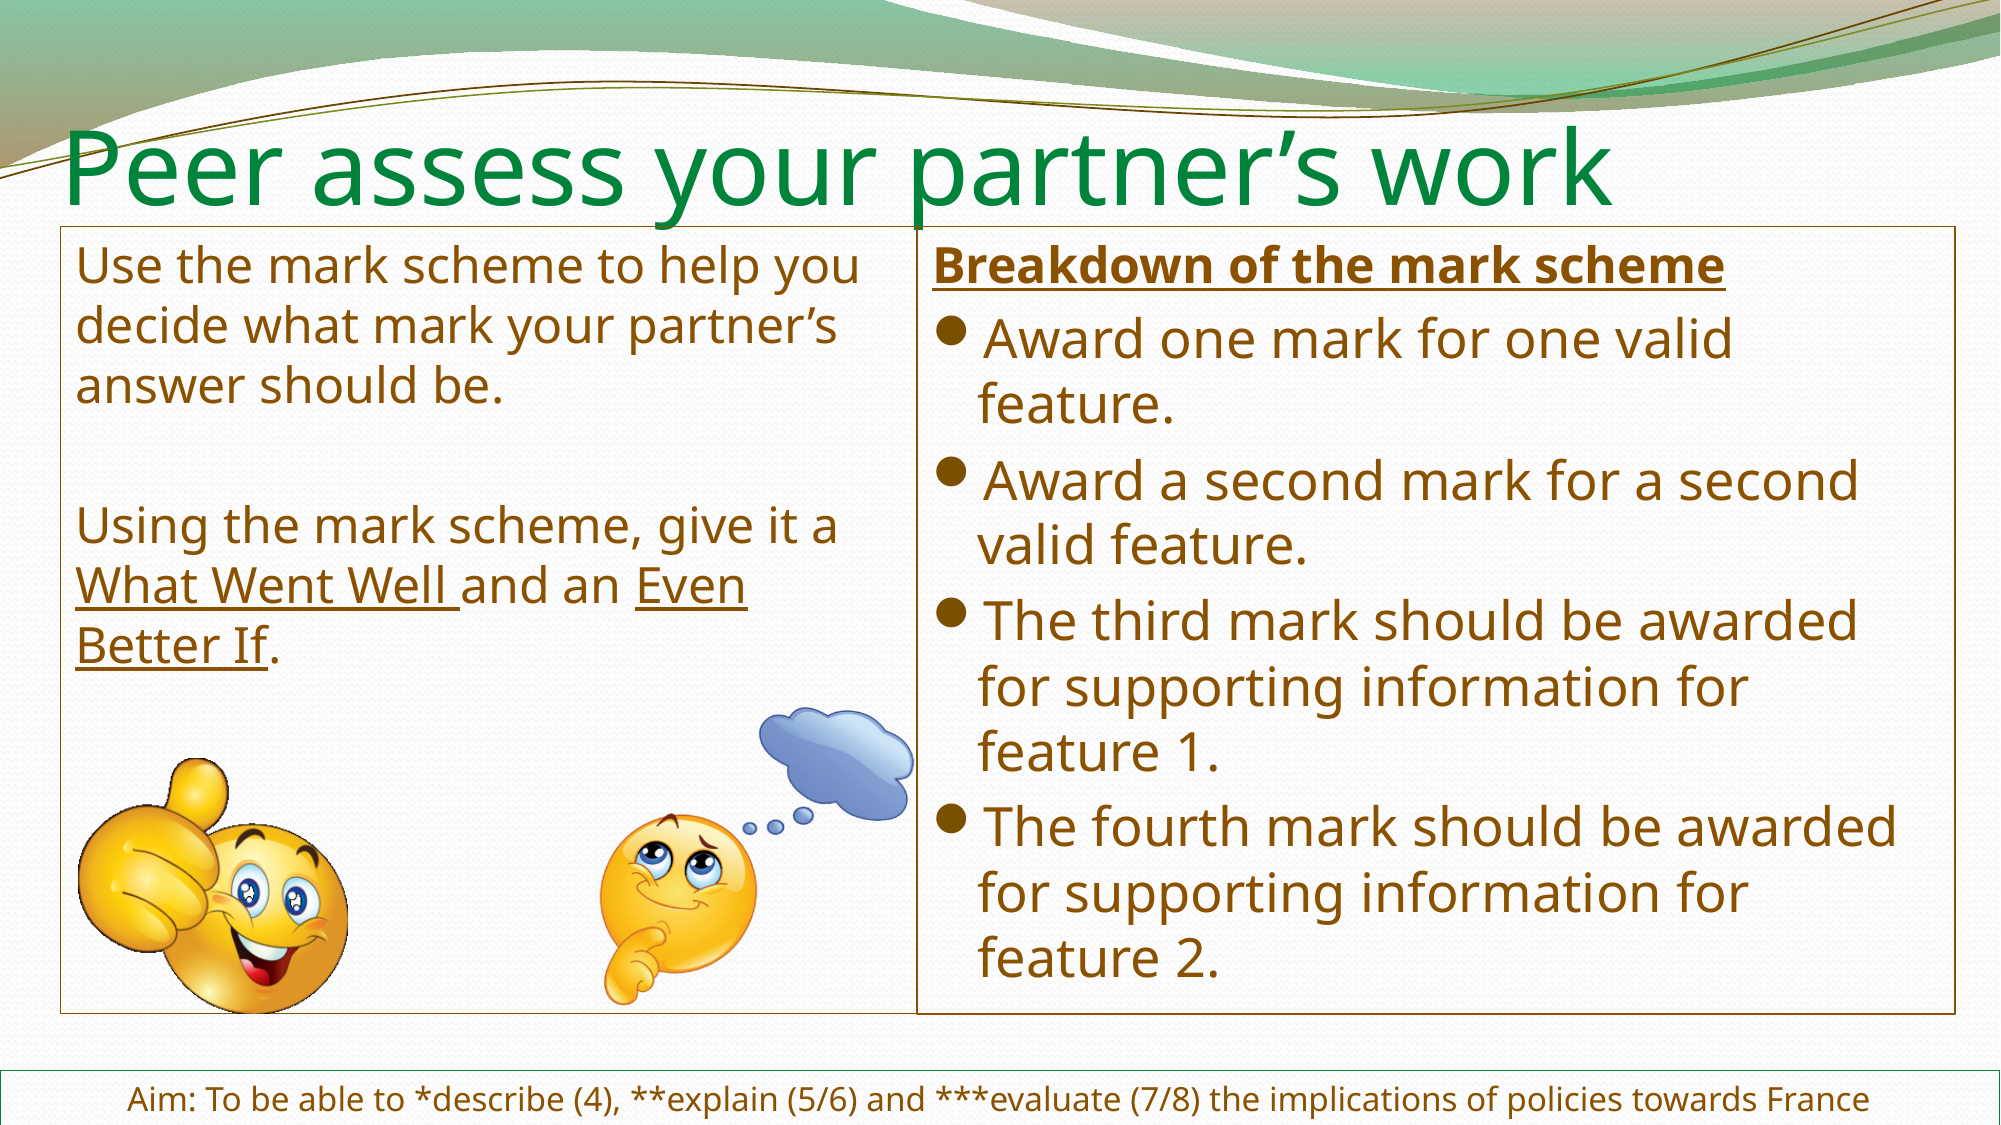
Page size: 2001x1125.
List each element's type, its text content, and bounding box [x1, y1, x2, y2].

text_box Aim: To be able to *describe (4), **explain (5/6) and ***evaluate (7/8) the implications of policies towards France [0, 1070, 2000, 1125]
text_box Breakdown of the mark scheme Award one mark for one valid feature. Award a second mark for a second valid feature. The third mark should be awarded for supporting information for feature 1. The fourth mark should be awarded for supporting information for feature 2. [915, 224, 1957, 1016]
list Use the mark scheme to help you decide what mark your partner’s answer should be. Using the mark scheme, give it a What Went Well and an Even Better If. [60, 226, 915, 1014]
title Peer assess your partner’s work [60, 38, 1956, 226]
picture [594, 697, 918, 1015]
picture [77, 758, 348, 1015]
